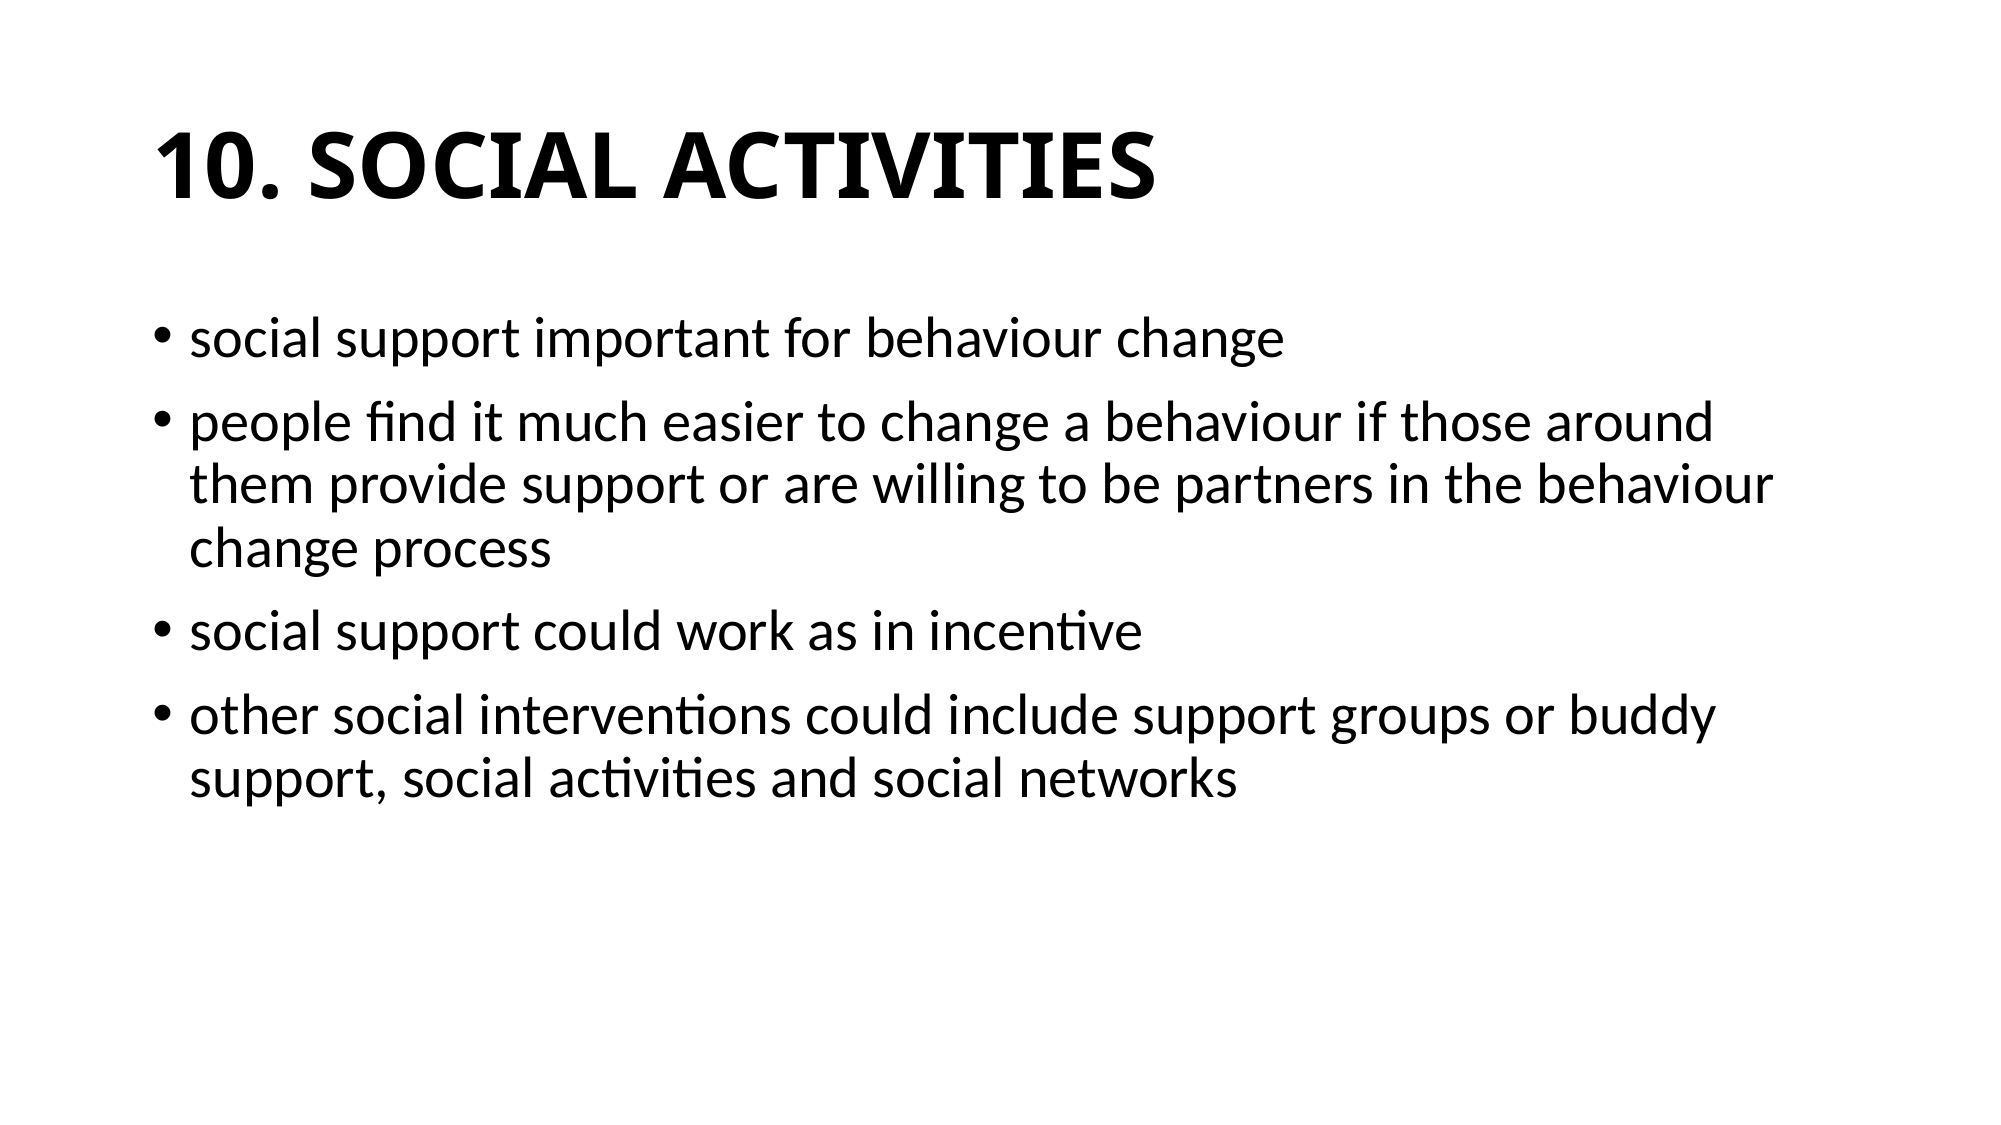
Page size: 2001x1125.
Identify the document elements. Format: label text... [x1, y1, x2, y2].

title 10. SOCIAL ACTIVITIES [137, 59, 1863, 278]
list social support important for behaviour change people find it much easier to change a behaviour if those around them provide support or are willing to be partners in the behaviour change process social support could work as in incentive other social interventions could include support groups or buddy support, social activities and social networks [137, 299, 1863, 1014]
